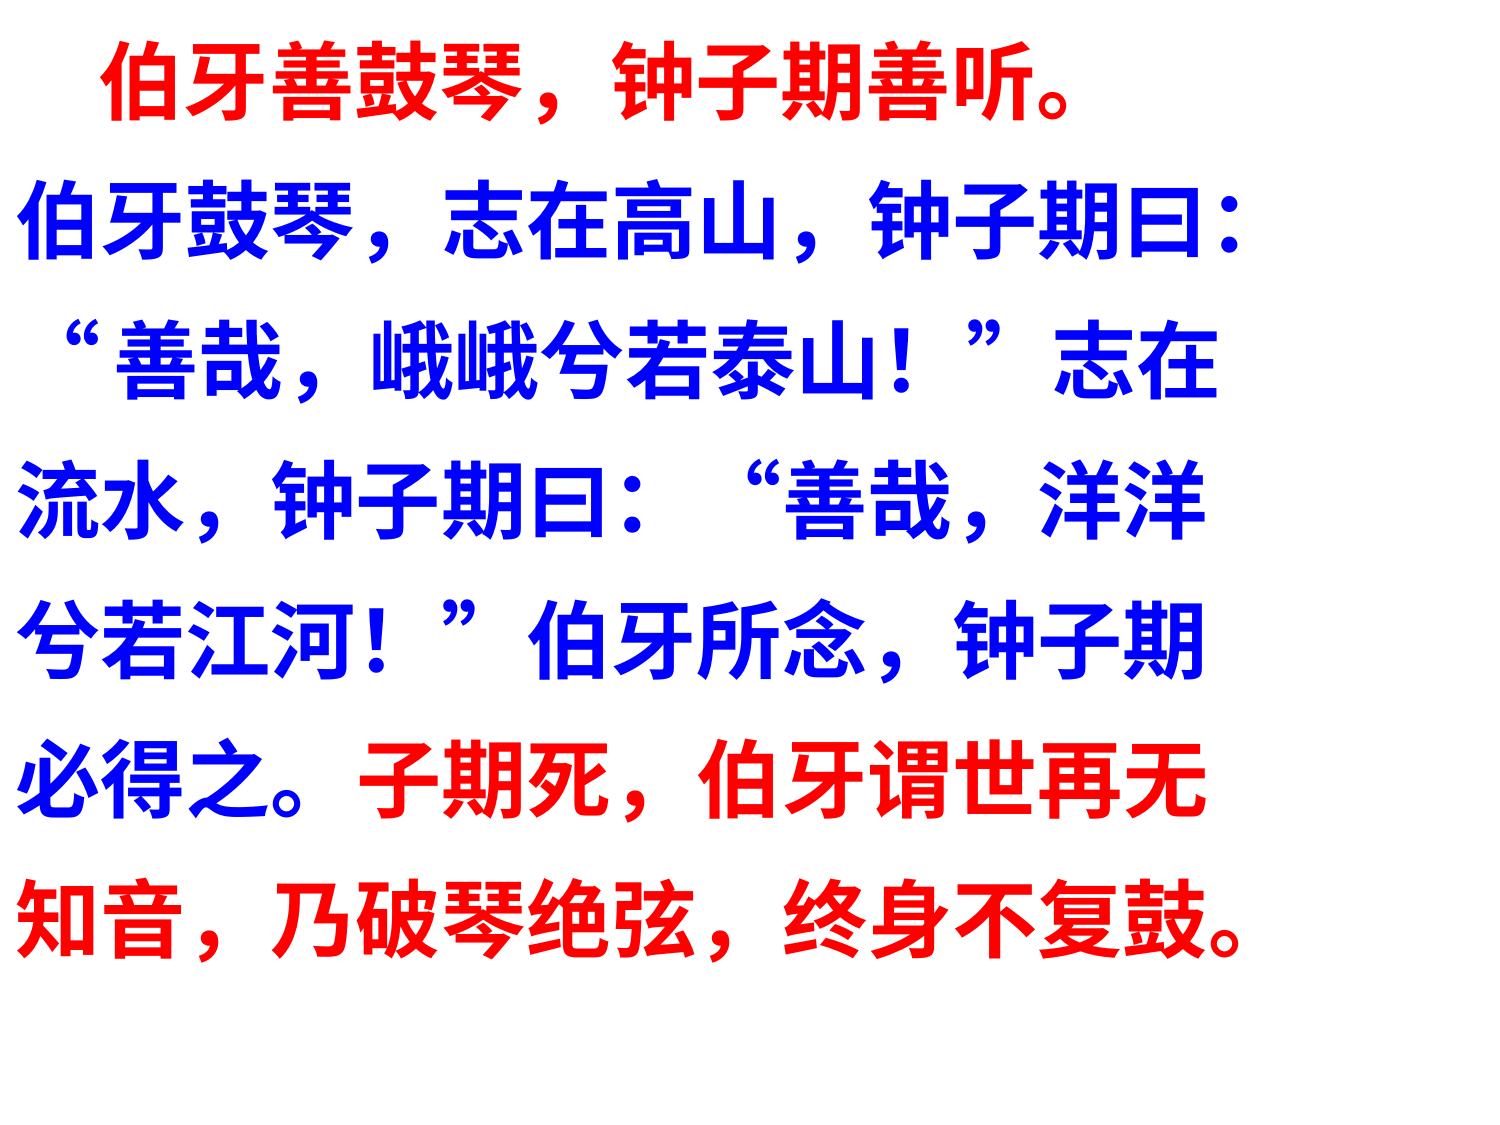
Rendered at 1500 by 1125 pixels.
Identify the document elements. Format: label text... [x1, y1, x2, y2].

subtitle 伯牙善鼓琴，钟子期善听。 伯牙鼓琴，志在高山，钟子期曰： “善哉，峨峨兮若泰山！”志在 流水，钟子期曰：“善哉，洋洋 兮若江河！”伯牙所念，钟子期 必得之。子期死，伯牙谓世再无 知音，乃破琴绝弦，终身不复鼓。 [0, 0, 1500, 1125]
